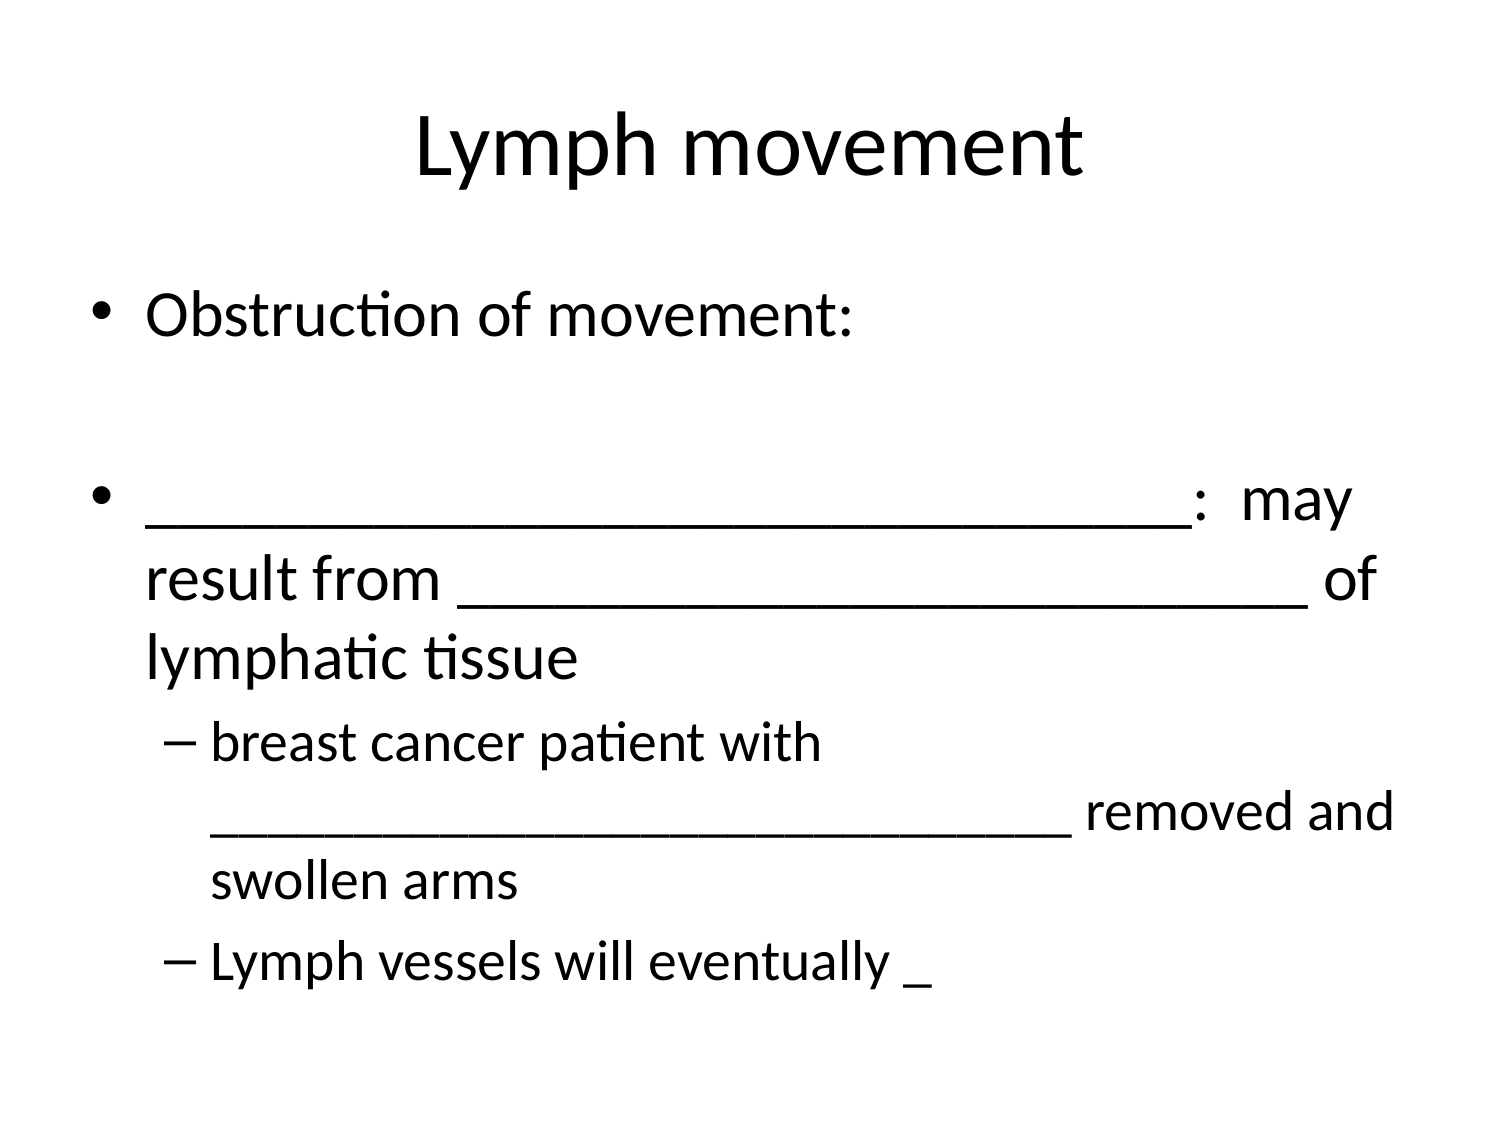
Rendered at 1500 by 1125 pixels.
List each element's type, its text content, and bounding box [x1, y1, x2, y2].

title Lymph movement [75, 45, 1425, 233]
list Obstruction of movement: ________________________________: may result from __________________________ of lymphatic tissue breast cancer patient with ______________________________ removed and swollen arms Lymph vessels will eventually _ [75, 262, 1425, 1005]
